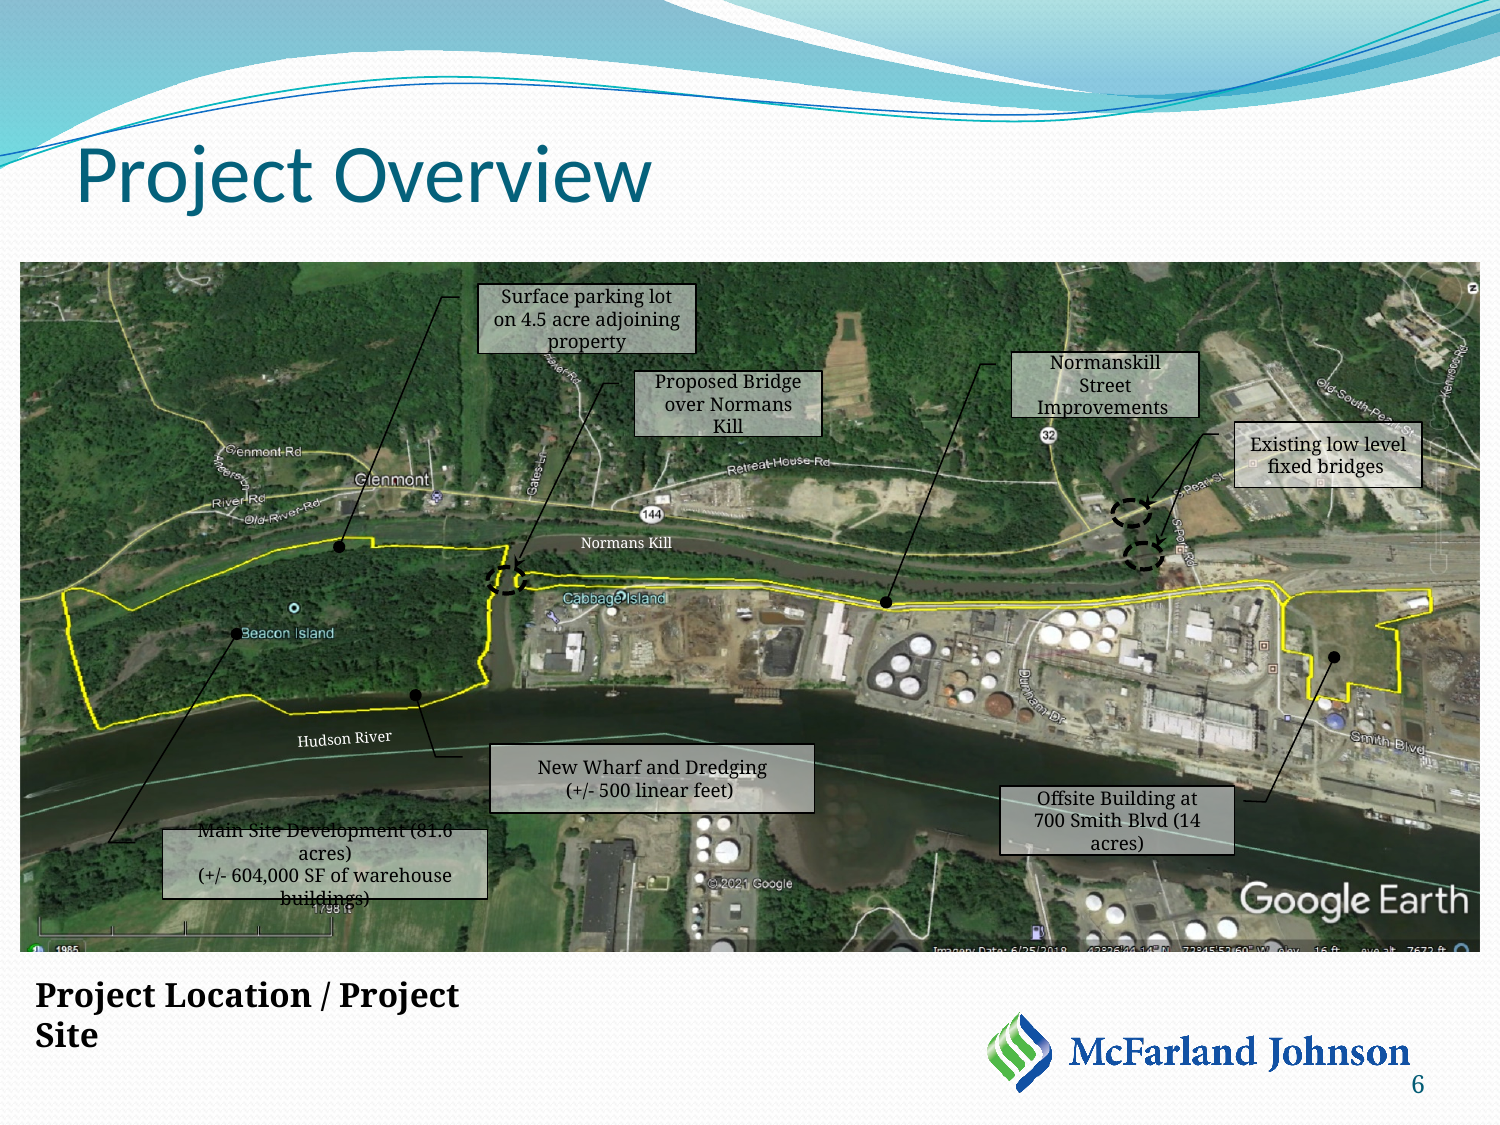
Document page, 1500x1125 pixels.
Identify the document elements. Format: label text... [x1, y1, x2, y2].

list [20, 262, 1480, 952]
text_box Project Location / Project Site [20, 966, 543, 1028]
picture [987, 1012, 1410, 1093]
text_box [162, 284, 1423, 900]
slide_number 6 [1299, 1042, 1425, 1103]
text_box Project Overview [74, 31, 1425, 219]
title Photo – Surrounding Area [155, 285, 1430, 911]
